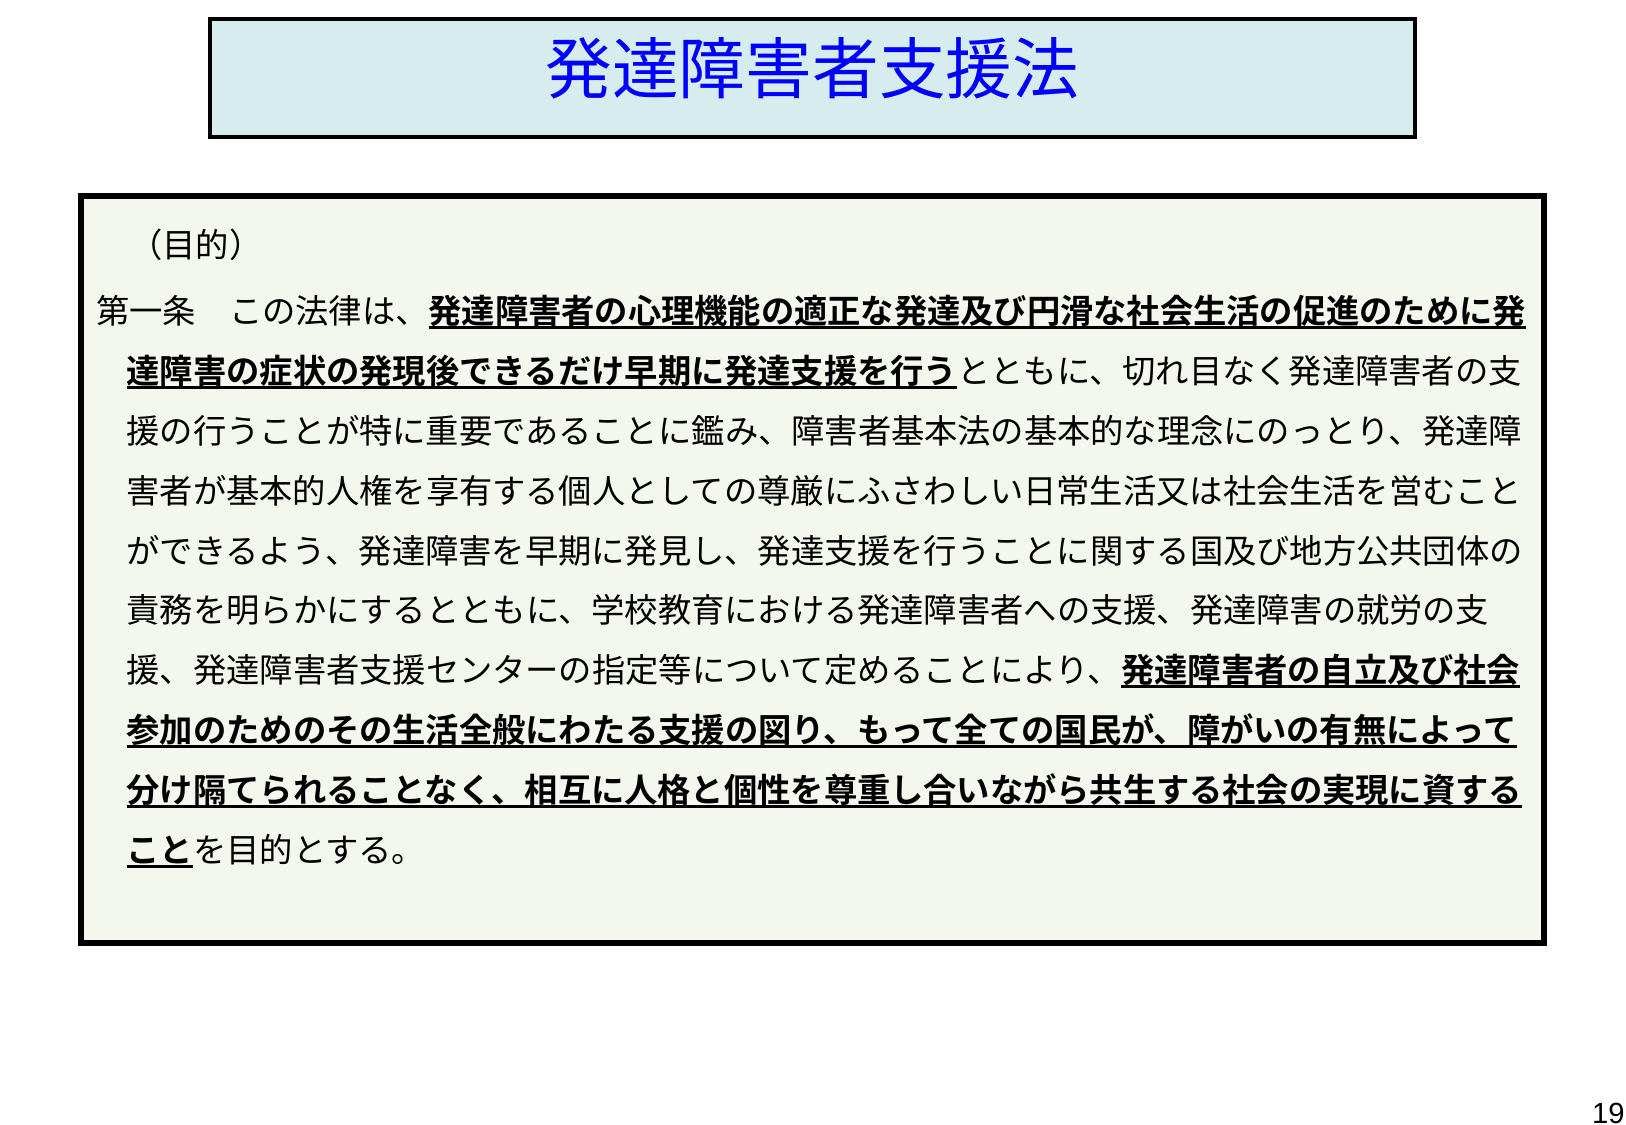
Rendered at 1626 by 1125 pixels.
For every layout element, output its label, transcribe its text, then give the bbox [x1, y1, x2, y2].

slide_number 19 [1260, 1086, 1625, 1125]
text_box （目的） 第一条 この法律は、発達障害者の心理機能の適正な発達及び円滑な社会生活の促進のために発達障害の症状の発現後できるだけ早期に発達支援を行うとともに、切れ目なく発達障害者の支援の行うことが特に重要であることに鑑み、障害者基本法の基本的な理念にのっとり、発達障害者が基本的人権を享有する個人としての尊厳にふさわしい日常生活又は社会生活を営むことができるよう、発達障害を早期に発見し、発達支援を行うことに関する国及び地方公共団体の責務を明らかにするとともに、学校教育における発達障害者への支援、発達障害の就労の支援、発達障害者支援センターの指定等について定めることにより、発達障害者の自立及び社会参加のためのその生活全般にわたる支援の図り、もって全ての国民が、障がいの有無によって分け隔てられることなく、相互に人格と個性を尊重し合いながら共生する社会の実現に資することを目的とする。 [81, 196, 1544, 944]
text_box 発達障害者支援法 [210, 19, 1415, 138]
